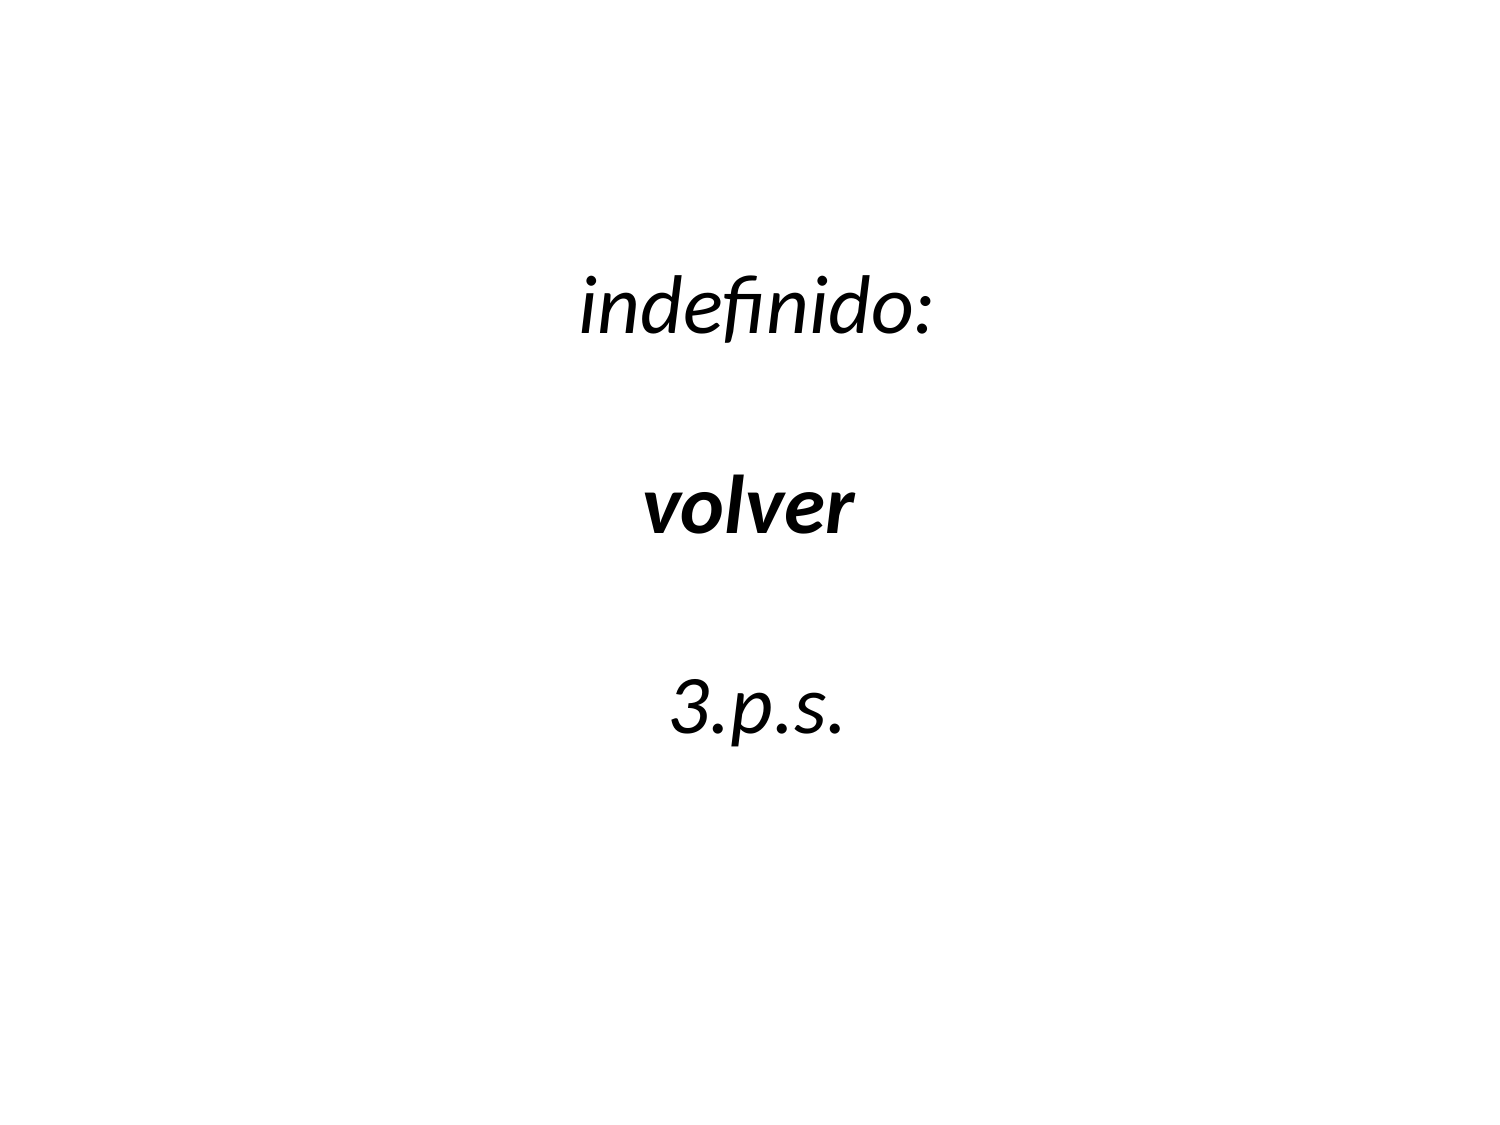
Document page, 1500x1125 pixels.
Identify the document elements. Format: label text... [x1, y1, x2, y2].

text_box indefinido: volver 3.p.s. [31, 42, 1485, 1057]
